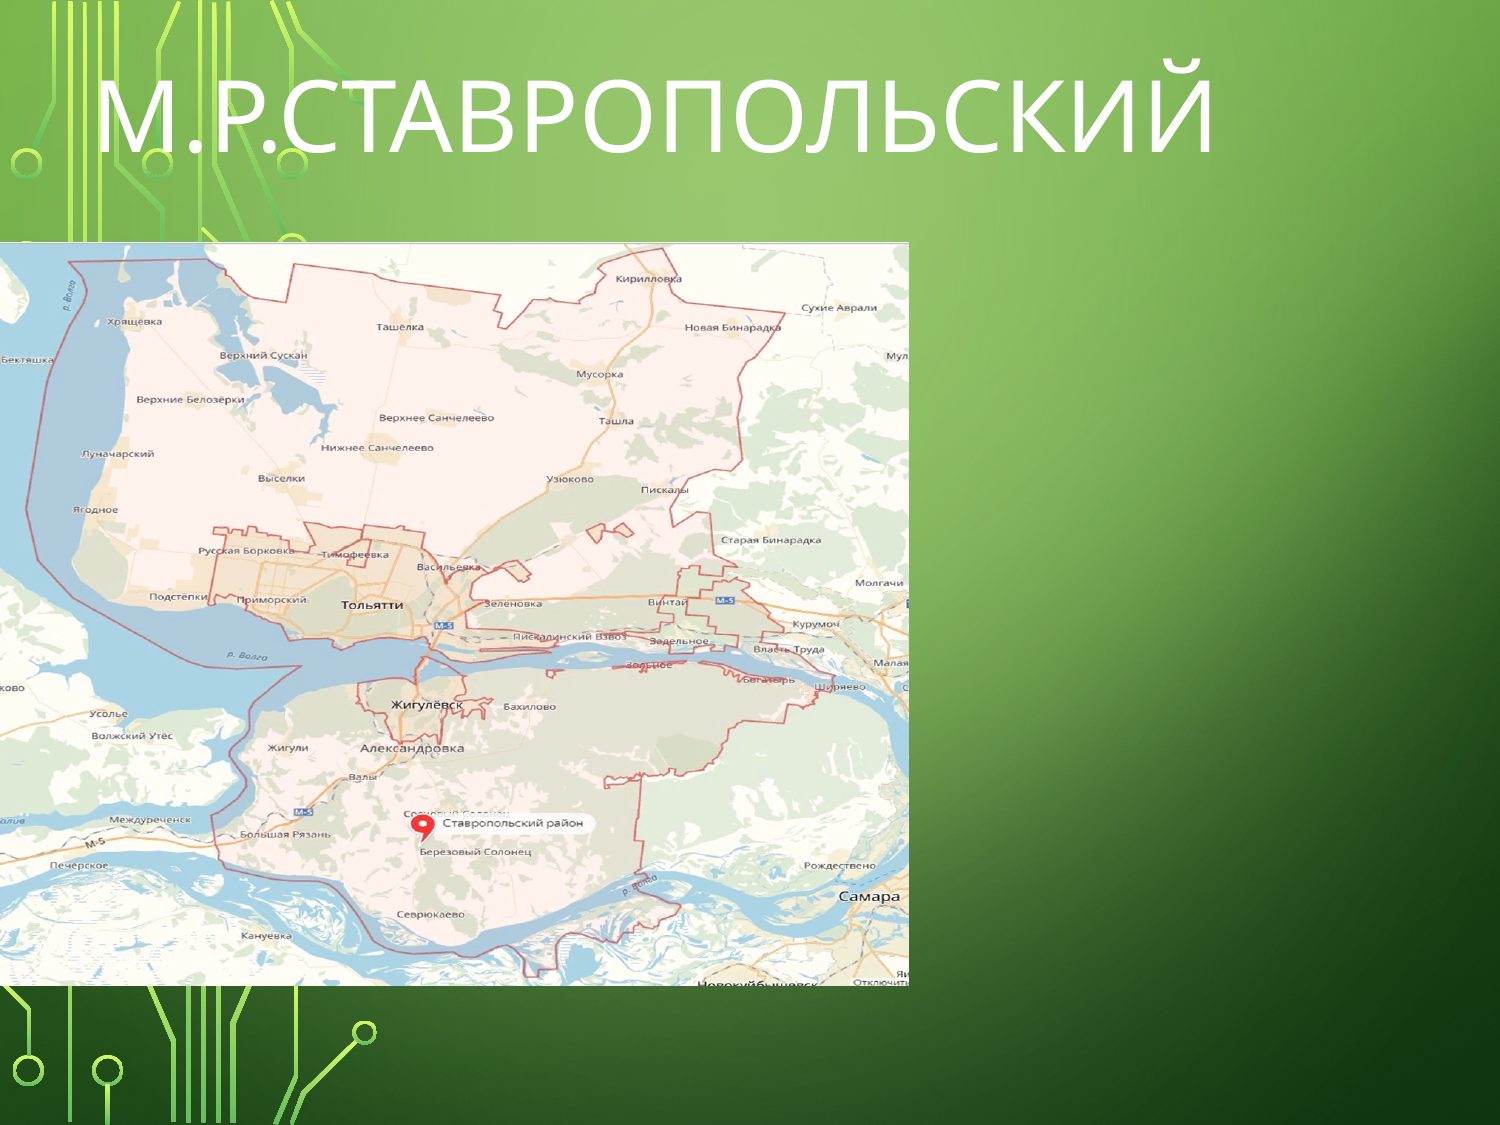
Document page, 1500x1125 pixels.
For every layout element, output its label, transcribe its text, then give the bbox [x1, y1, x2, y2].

title М.р.Ставропольский [76, 54, 1427, 183]
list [0, 242, 910, 986]
